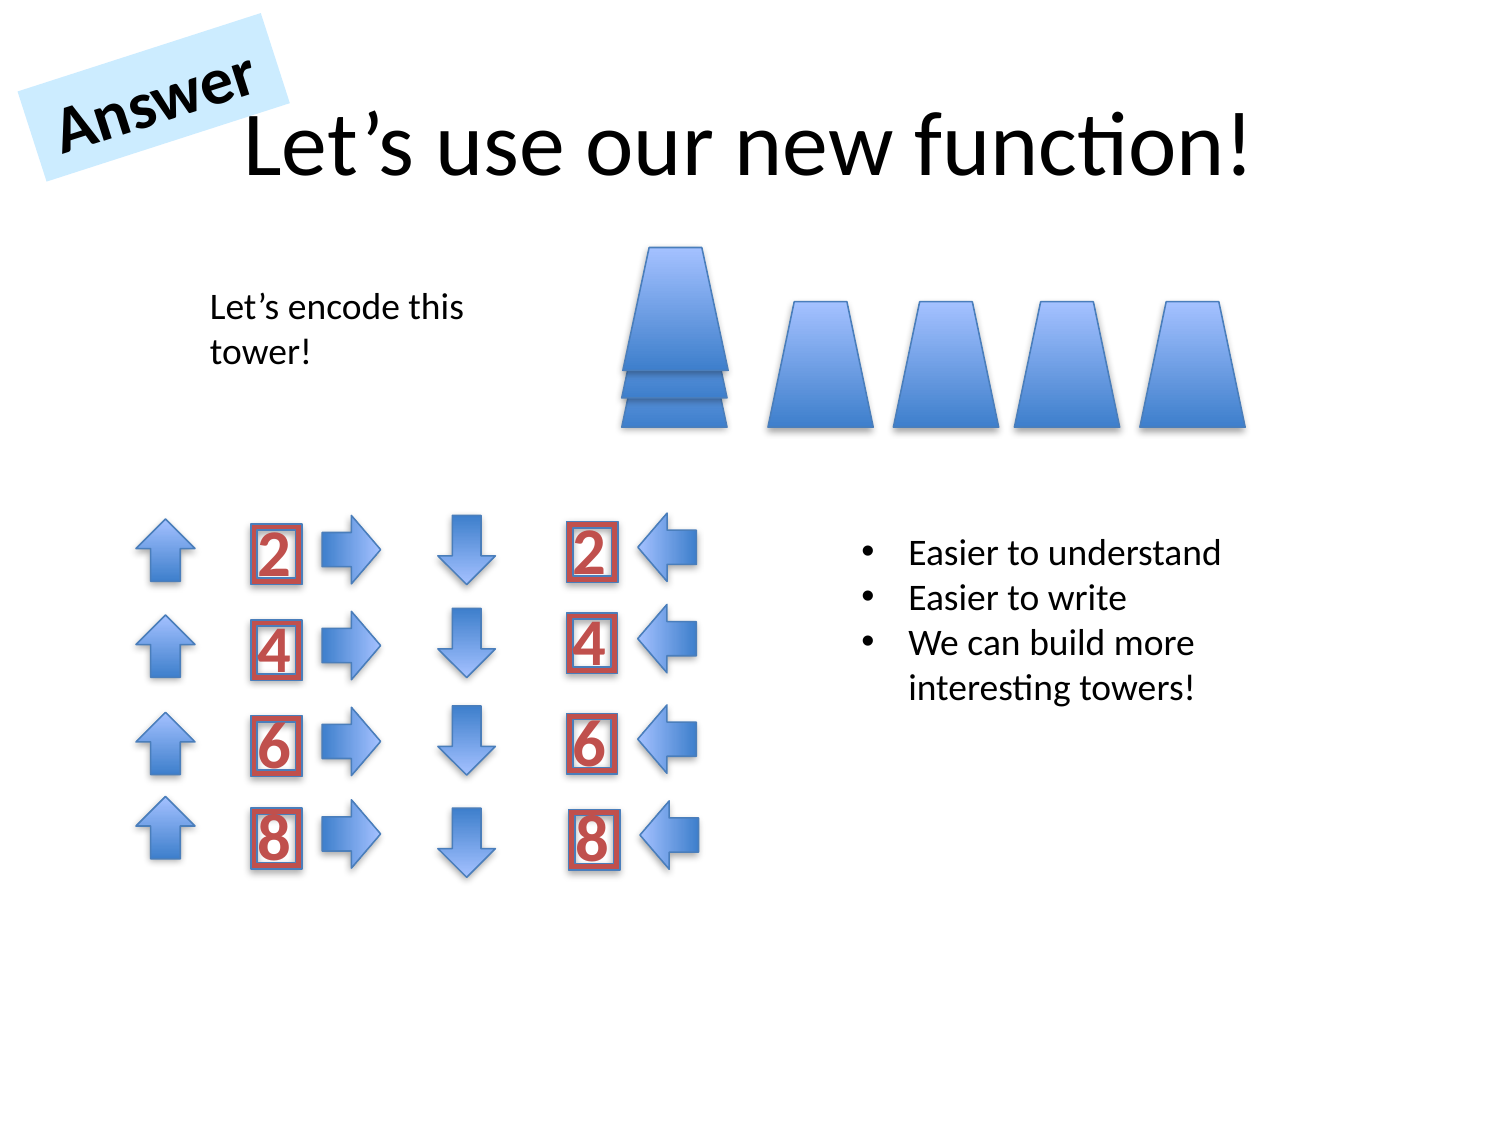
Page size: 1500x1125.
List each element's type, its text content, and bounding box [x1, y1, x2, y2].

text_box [242, 786, 381, 883]
text_box [1013, 300, 1121, 428]
text_box Easier to understand Easier to write We can build more interesting towers! [846, 520, 1358, 716]
text_box [135, 711, 196, 776]
text_box [437, 807, 497, 878]
title Let’s use our new function! [75, 45, 1425, 233]
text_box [559, 787, 699, 884]
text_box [621, 247, 729, 428]
text_box [437, 607, 497, 679]
text_box [135, 614, 196, 679]
text_box Answer [17, 13, 290, 182]
text_box [437, 514, 497, 586]
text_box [242, 598, 381, 693]
text_box Let’s encode this tower! [195, 274, 561, 380]
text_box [242, 693, 381, 786]
text_box [135, 518, 196, 583]
text_box [892, 300, 1000, 428]
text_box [557, 499, 697, 591]
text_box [557, 691, 697, 788]
text_box [1139, 300, 1246, 428]
text_box [437, 705, 497, 776]
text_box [557, 591, 697, 688]
text_box [135, 795, 196, 860]
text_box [242, 502, 381, 598]
text_box [767, 300, 874, 428]
